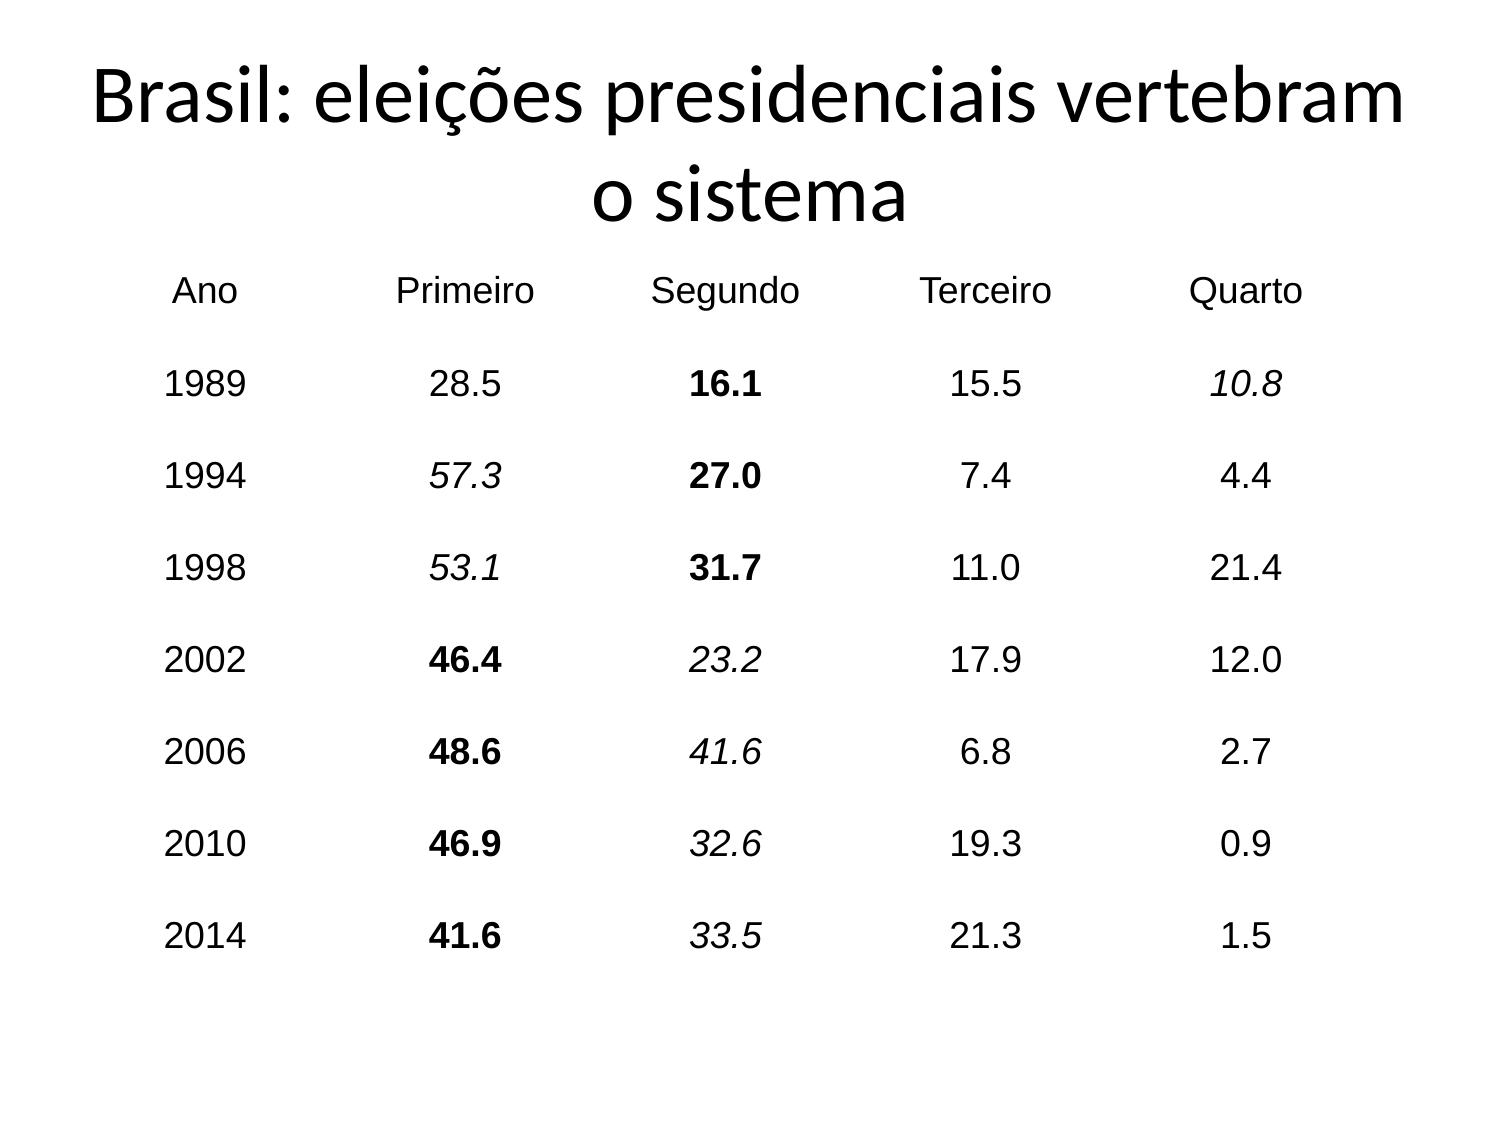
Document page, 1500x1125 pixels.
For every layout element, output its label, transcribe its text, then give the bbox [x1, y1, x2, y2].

table_cell 16.1 [595, 355, 856, 447]
table_cell 1.5 [1116, 907, 1376, 1000]
table_cell 2014 [75, 907, 335, 1000]
table_cell 41.6 [335, 907, 595, 1000]
table_cell 2006 [75, 723, 335, 815]
table_cell 1989 [75, 355, 335, 447]
table_header Segundo [595, 262, 856, 355]
table_cell 17.9 [856, 631, 1116, 723]
table_cell 21.4 [1116, 539, 1376, 631]
table_cell 53.1 [335, 539, 595, 631]
table_cell 28.5 [335, 355, 595, 447]
table_header Terceiro [856, 262, 1116, 355]
table_header Primeiro [335, 262, 595, 355]
table_cell 15.5 [856, 355, 1116, 447]
table_cell 6.8 [856, 723, 1116, 815]
table_cell 57.3 [335, 447, 595, 539]
table_cell 21.3 [856, 907, 1116, 1000]
table_cell 12.0 [1116, 631, 1376, 723]
table_cell 46.4 [335, 631, 595, 723]
table_header Ano [75, 262, 335, 355]
table_cell 11.0 [856, 539, 1116, 631]
table_cell 1998 [75, 539, 335, 631]
table_cell 27.0 [595, 447, 856, 539]
table_cell 2.7 [1116, 723, 1376, 815]
table_cell 2002 [75, 631, 335, 723]
table_cell 0.9 [1116, 815, 1376, 907]
table_header Quarto [1116, 262, 1376, 355]
table_cell 32.6 [595, 815, 856, 907]
table_cell 2010 [75, 815, 335, 907]
table_cell 31.7 [595, 539, 856, 631]
table_cell 48.6 [335, 723, 595, 815]
table_cell 10.8 [1116, 355, 1376, 447]
table_cell 23.2 [595, 631, 856, 723]
table_cell 41.6 [595, 723, 856, 815]
table_cell 1994 [75, 447, 335, 539]
table_cell 33.5 [595, 907, 856, 1000]
title Brasil: eleições presidenciais vertebram o sistema [75, 45, 1425, 233]
table_cell 4.4 [1116, 447, 1376, 539]
table_cell 46.9 [335, 815, 595, 907]
table_cell 7.4 [856, 447, 1116, 539]
table_cell 19.3 [856, 815, 1116, 907]
